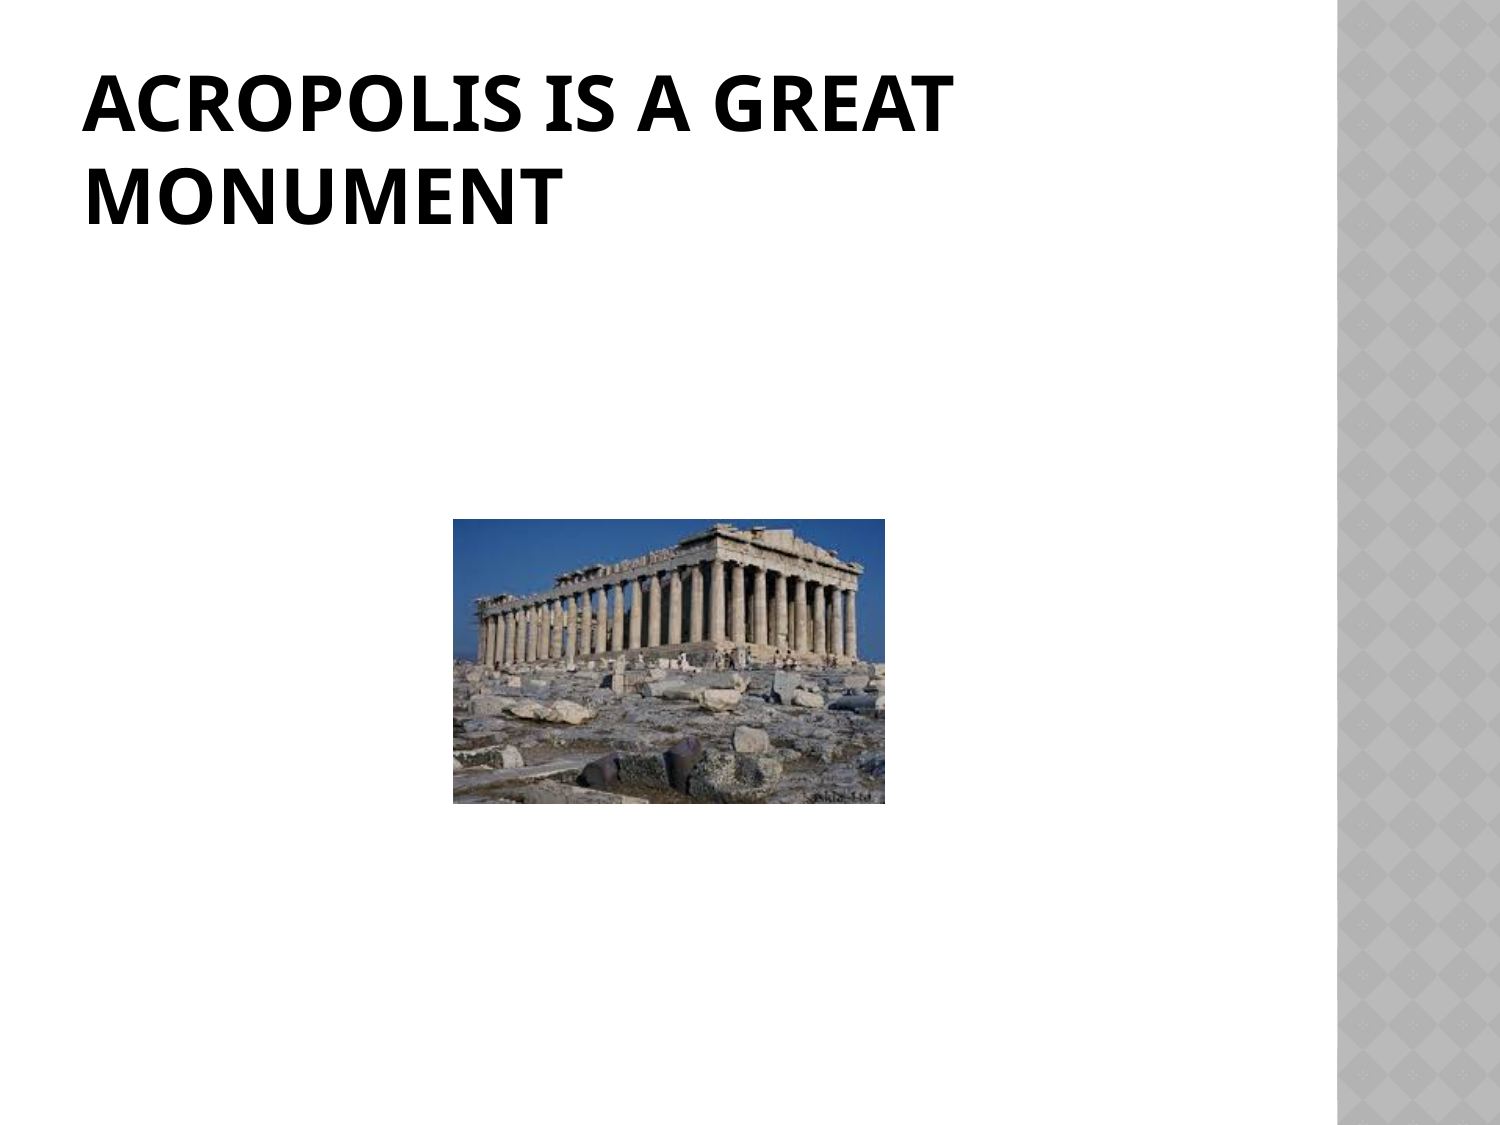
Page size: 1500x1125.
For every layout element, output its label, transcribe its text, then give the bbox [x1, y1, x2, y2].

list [452, 518, 885, 805]
title Acropolis is a great monument [75, 52, 1263, 240]
